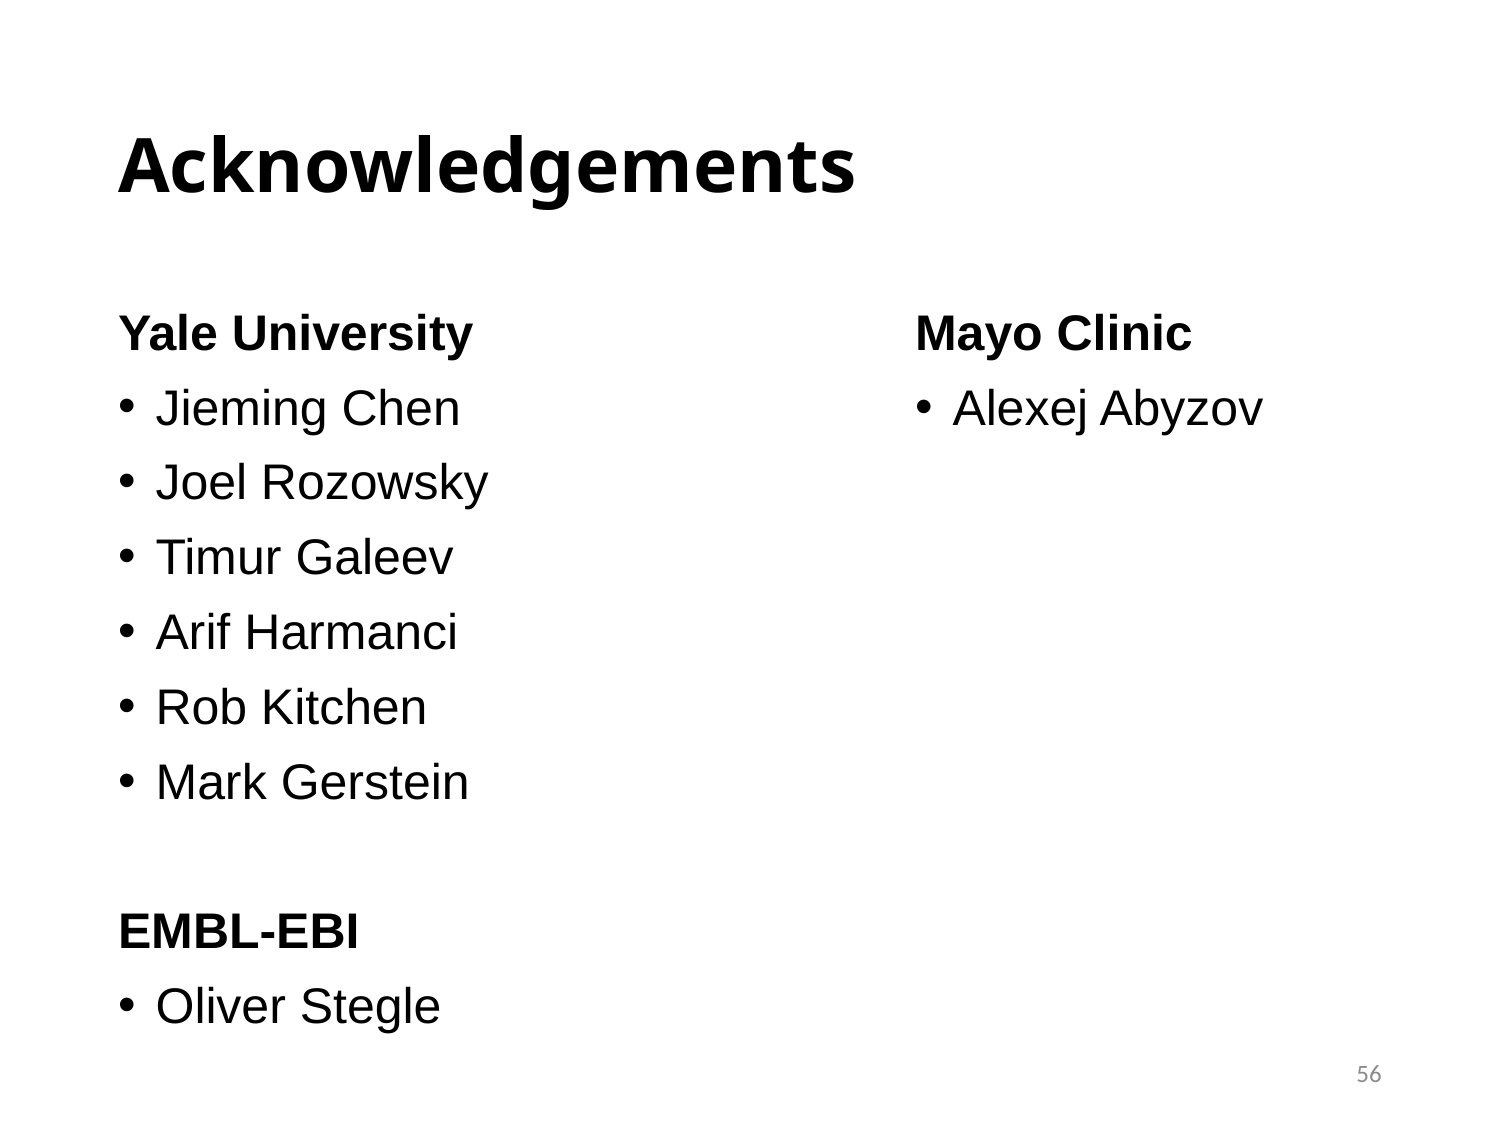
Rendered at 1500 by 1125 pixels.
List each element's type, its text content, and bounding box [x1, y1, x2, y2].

text_box Mayo Clinic Alexej Abyzov [899, 299, 1338, 1014]
title Acknowledgements [103, 59, 1397, 278]
slide_number 56 [1059, 1042, 1397, 1103]
list Yale University Jieming Chen Joel Rozowsky Timur Galeev Arif Harmanci Rob Kitchen Mark Gerstein EMBL-EBI Oliver Stegle [103, 299, 663, 1014]
